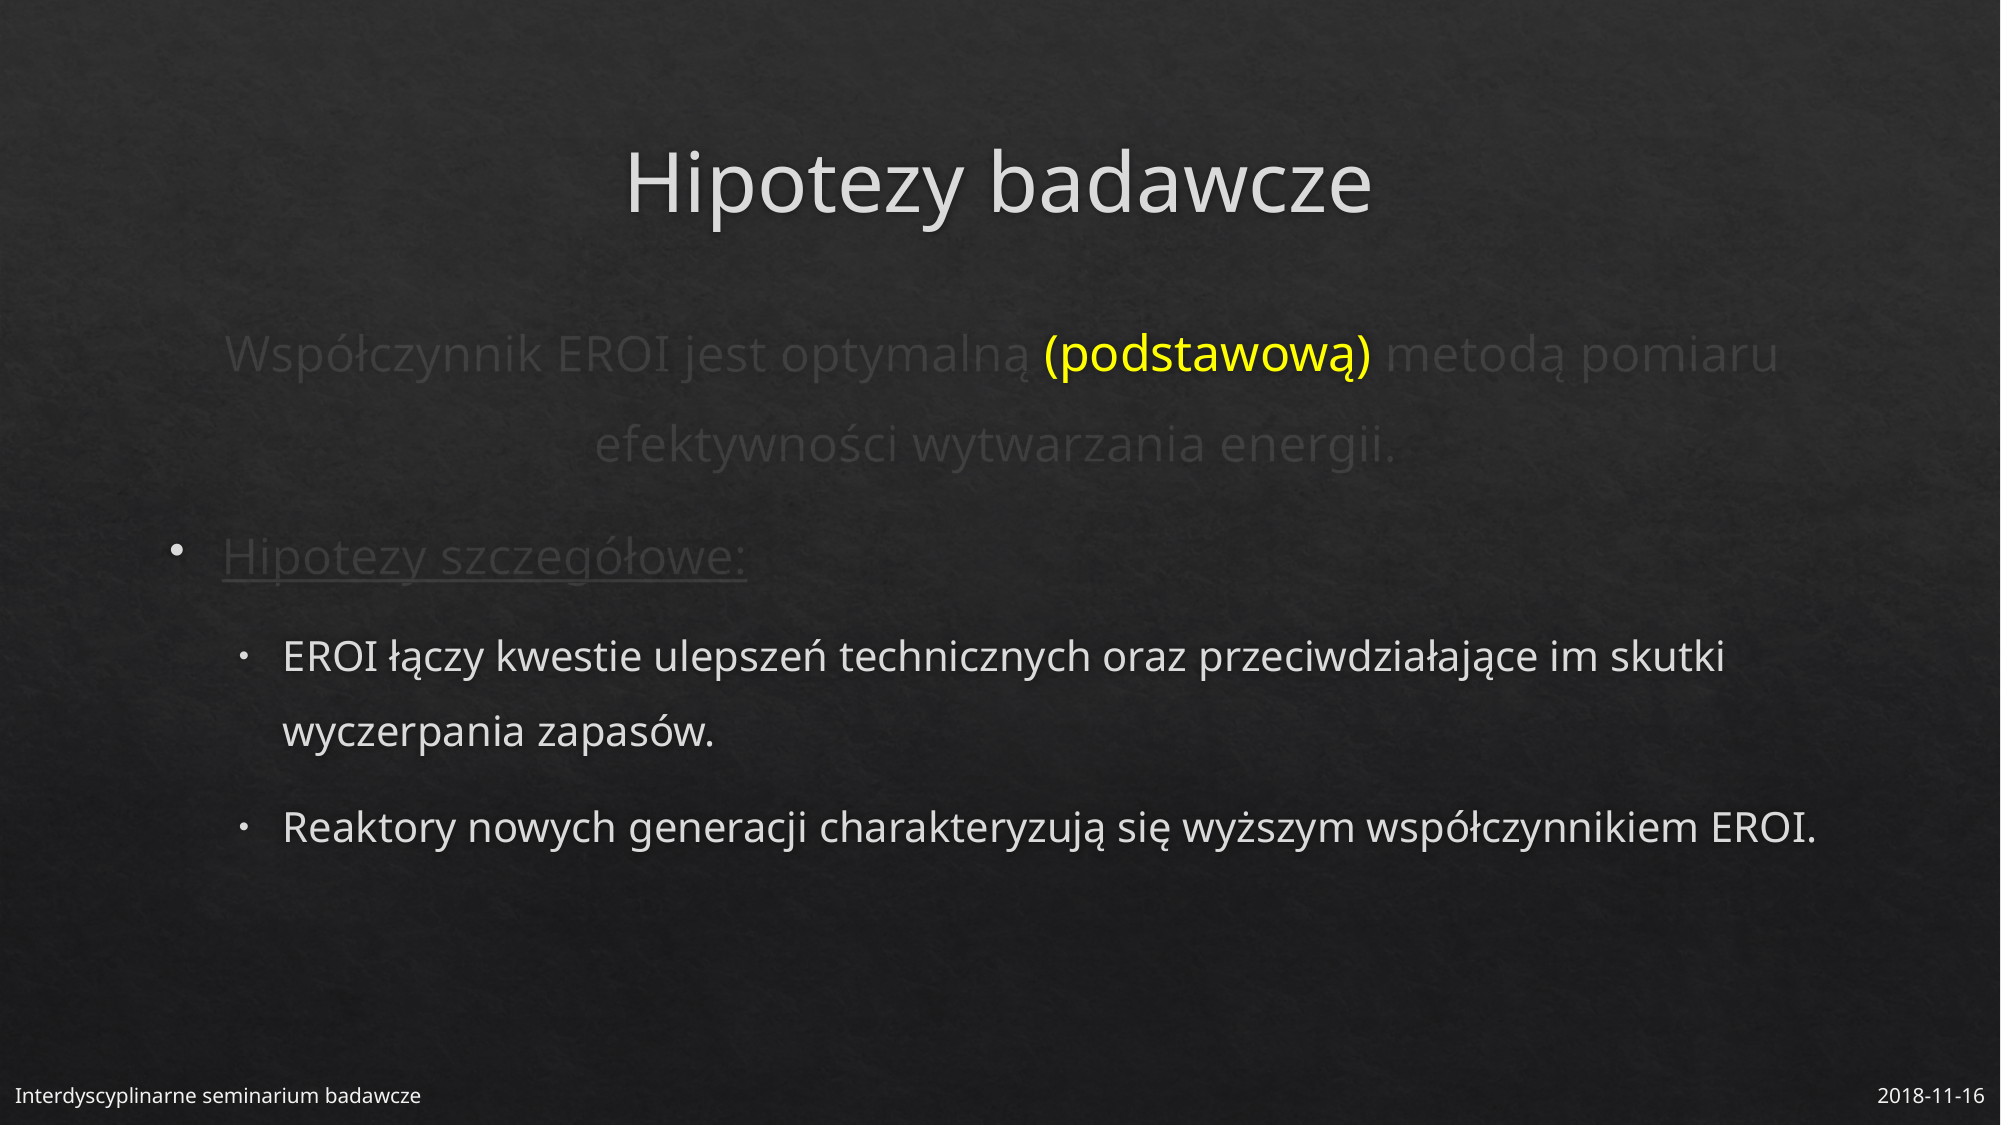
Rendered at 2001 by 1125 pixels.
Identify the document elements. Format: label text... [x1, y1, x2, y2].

list Współczynnik EROI jest optymalną (podstawową) metodą pomiaru efektywności wytwarzania energii. Hipotezy szczegółowe: EROI łączy kwestie ulepszeń technicznych oraz przeciwdziałające im skutki wyczerpania zapasów. Reaktory nowych generacji charakteryzują się wyższym współczynnikiem EROI. [149, 284, 1849, 950]
footer Interdyscyplinarne seminarium badawcze [0, 1065, 1095, 1125]
title Hipotezy badawcze [149, 99, 1849, 260]
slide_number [1550, 1065, 2000, 1125]
